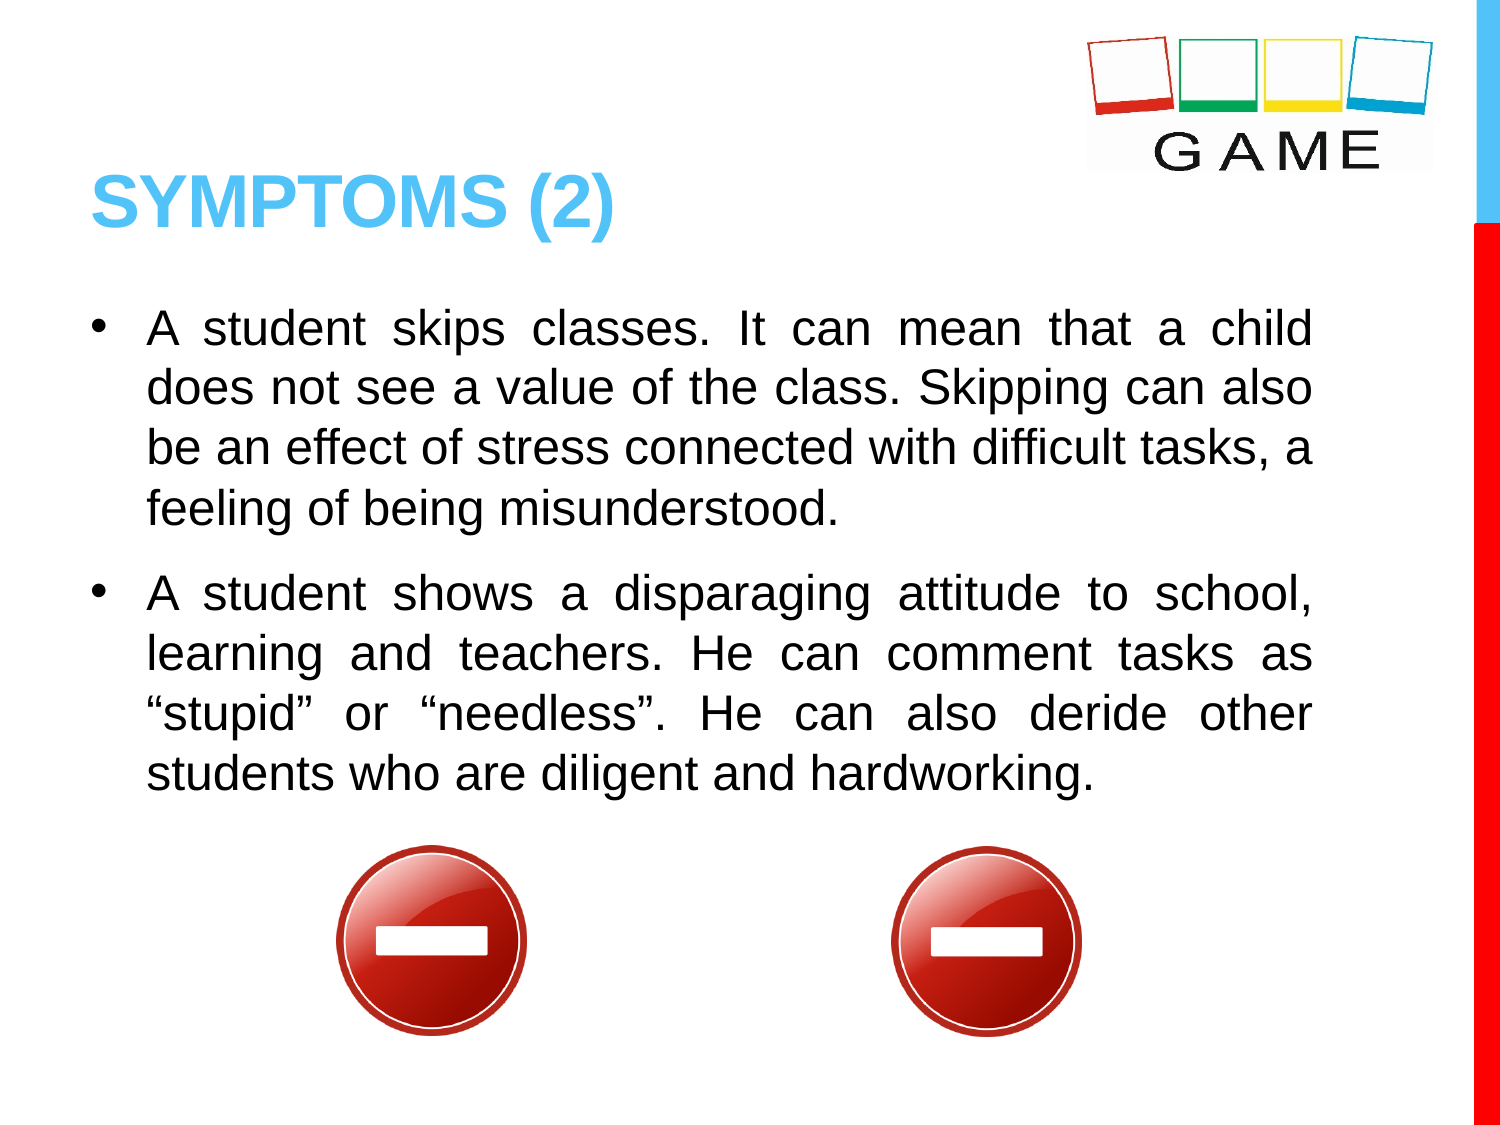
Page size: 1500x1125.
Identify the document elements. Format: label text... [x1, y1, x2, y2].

picture [1087, 36, 1433, 173]
list A student skips classes. It can mean that a child does not see a value of the class. Skipping can also be an effect of stress connected with difficult tasks, a feeling of being misunderstood. A student shows a disparaging attitude to school, learning and teachers. He can comment tasks as “stupid” or “needless”. He can also deride other students who are diligent and hardworking. [75, 287, 1329, 835]
picture [891, 846, 1082, 1038]
picture [336, 845, 527, 1037]
title SYMPTOMS (2) [75, 25, 1025, 250]
